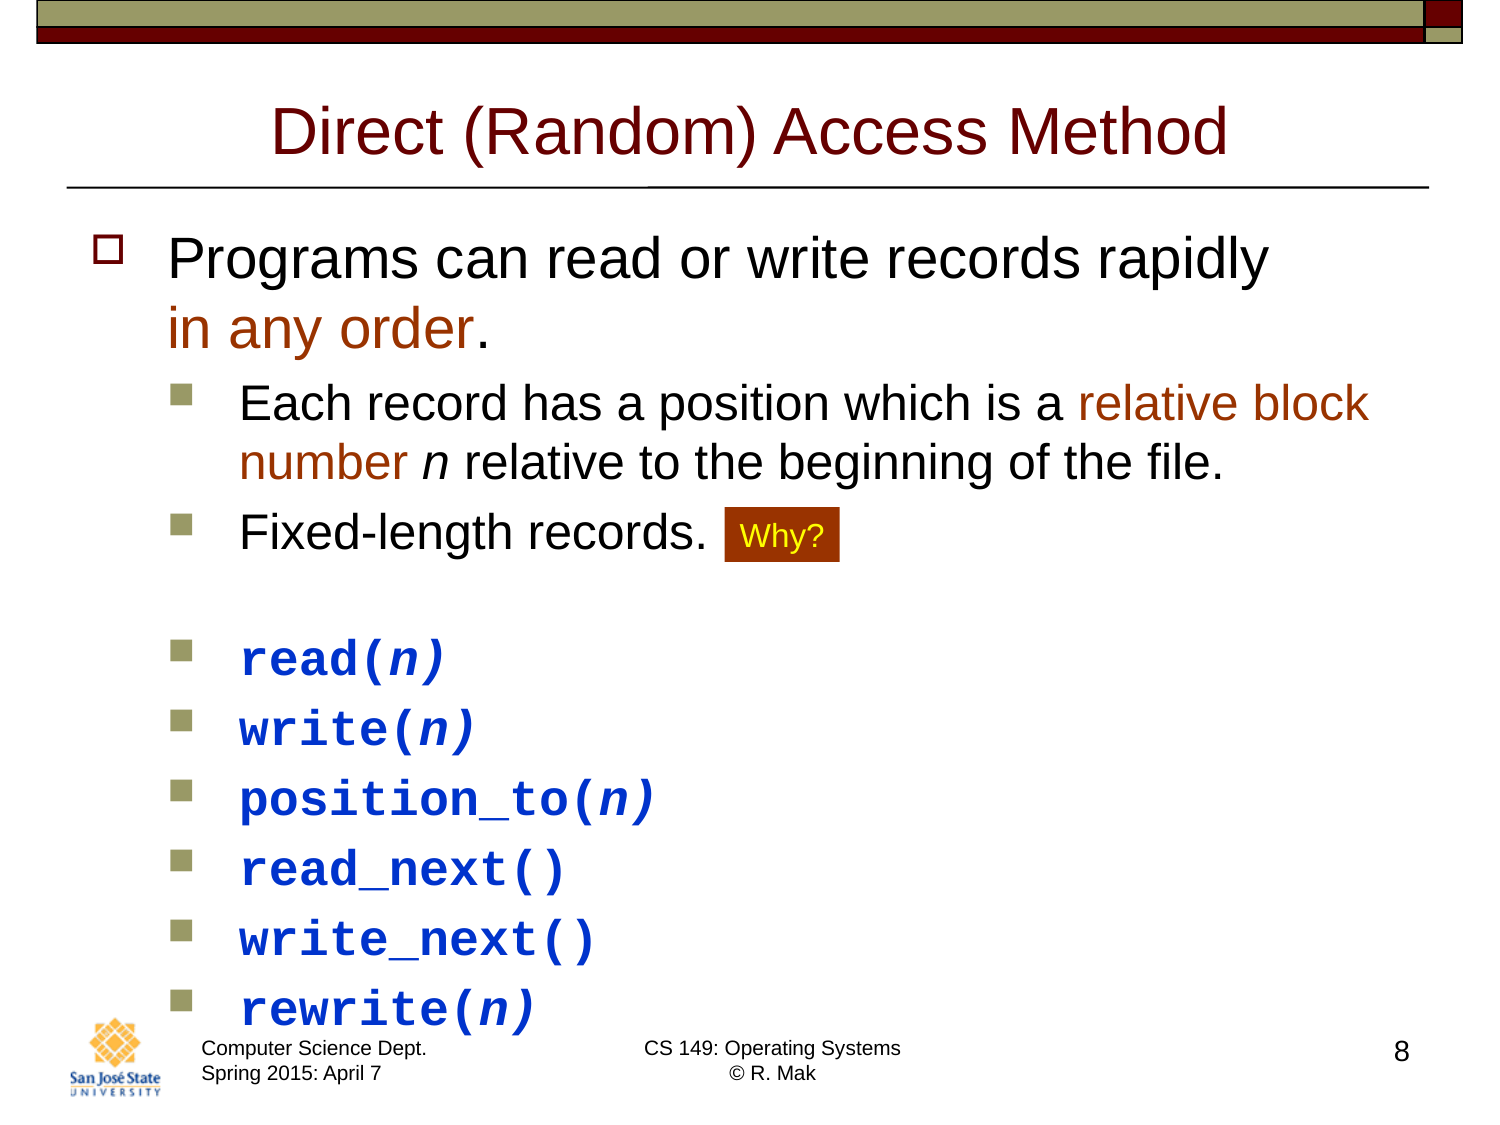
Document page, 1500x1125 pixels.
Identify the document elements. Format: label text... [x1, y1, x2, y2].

picture [60, 1012, 166, 1112]
text_box Why? [724, 507, 840, 562]
title Direct (Random) Access Method [75, 67, 1425, 175]
slide_number 8 [1112, 1028, 1425, 1100]
list Programs can read or write records rapidly in any order. Each record has a position which is a relative block number n relative to the beginning of the file. Fixed-length records. read(n) write(n) position_to(n) read_next() write_next() rewrite(n) [75, 212, 1425, 1028]
